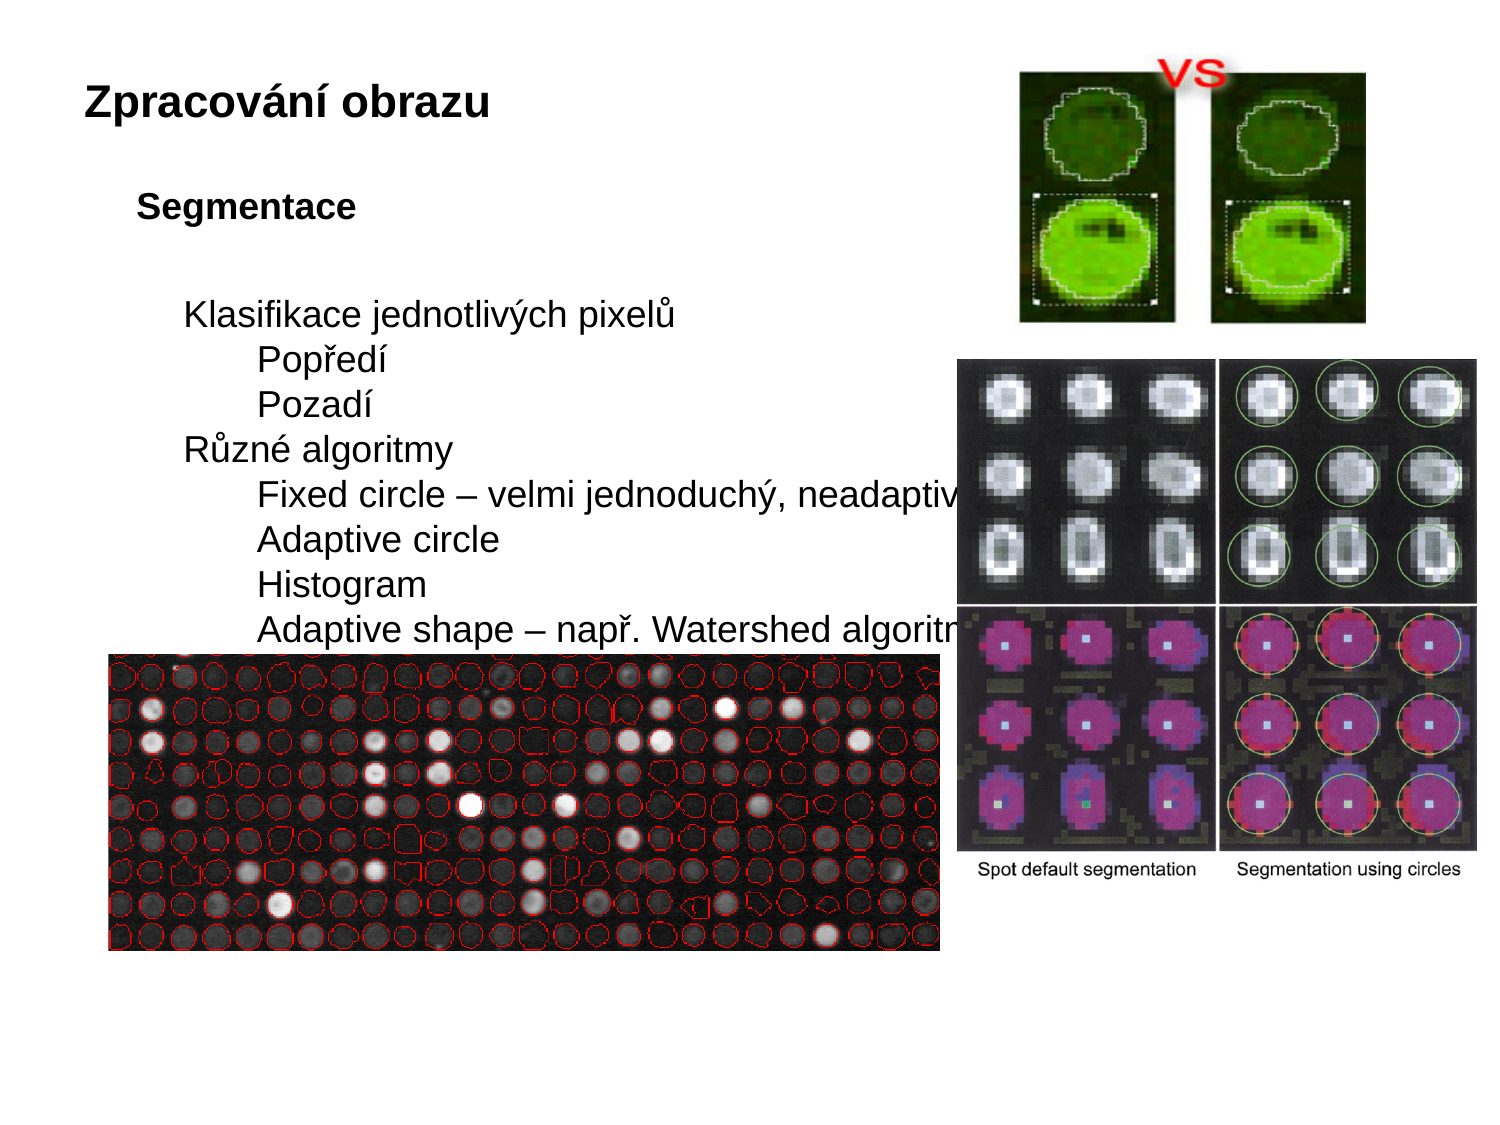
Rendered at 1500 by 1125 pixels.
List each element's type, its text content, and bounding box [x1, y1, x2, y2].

picture [108, 653, 941, 951]
text_box Zpracování obrazu [70, 65, 853, 130]
text_box Klasifikace jednotlivých pixelů Popředí Pozadí Různé algoritmy Fixed circle – velmi jednoduchý, neadaptivní Adaptive circle Histogram Adaptive shape – např. Watershed algoritmus Shluková analýza [169, 283, 1422, 676]
text_box Segmentace [123, 175, 749, 227]
picture [957, 358, 1477, 882]
picture [998, 0, 1366, 343]
